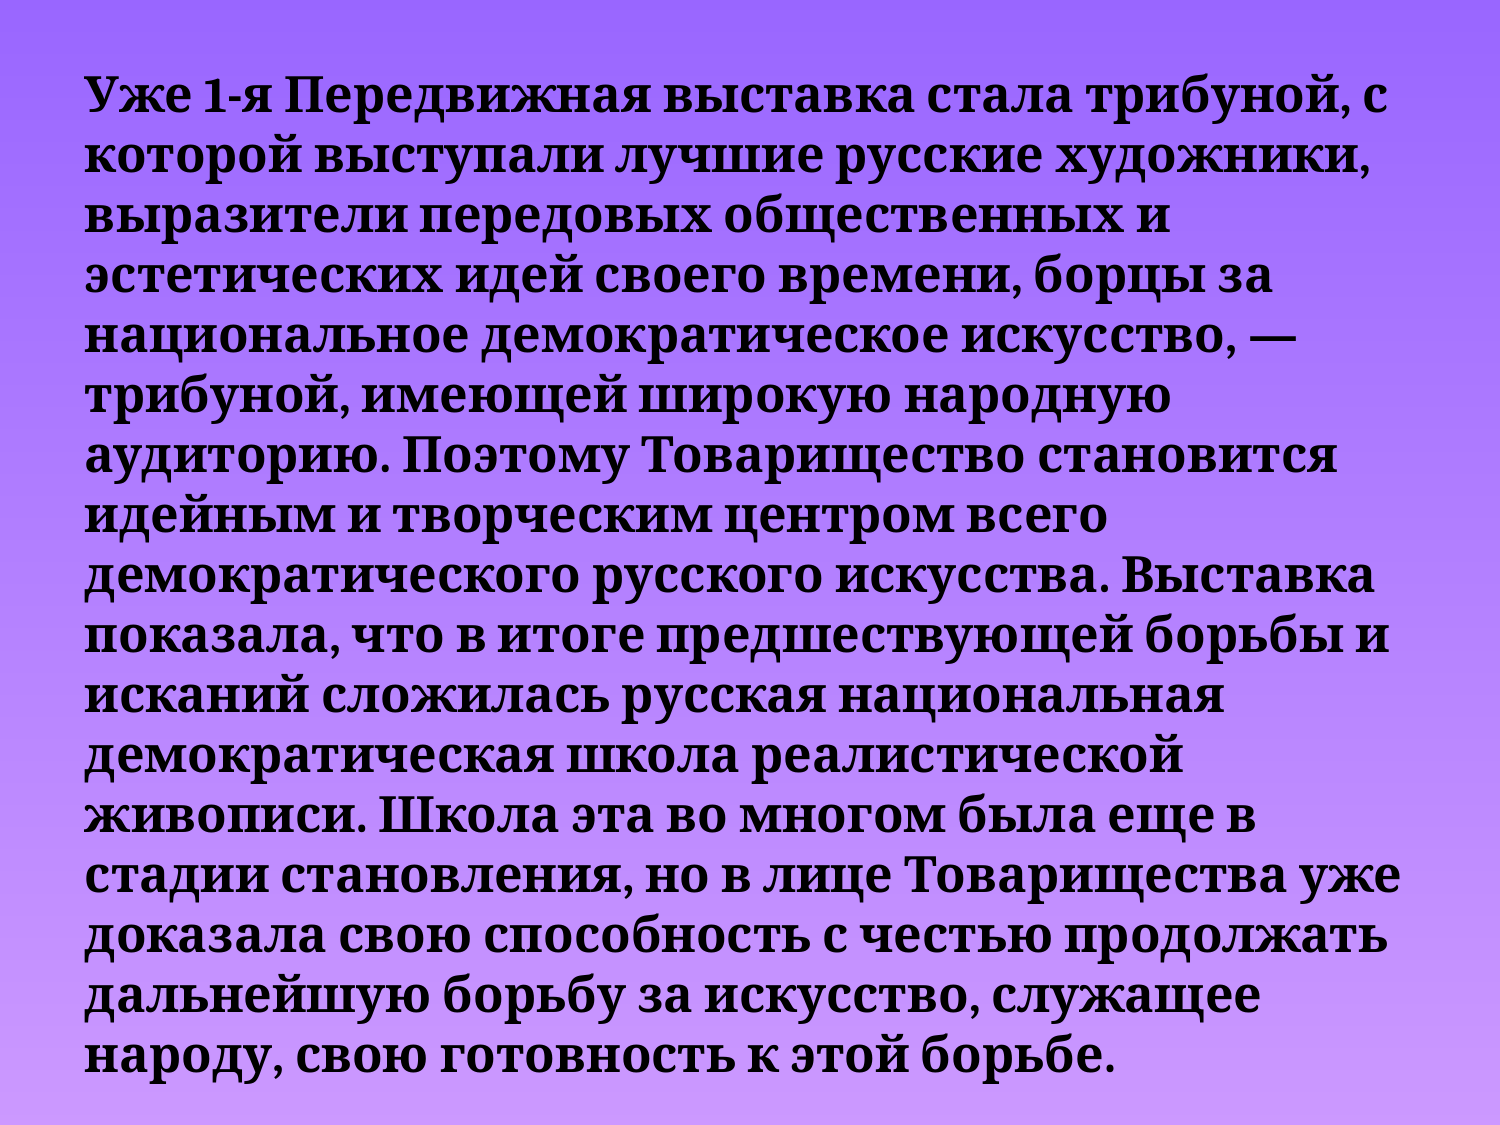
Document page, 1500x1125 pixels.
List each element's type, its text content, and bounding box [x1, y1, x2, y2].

text_box Уже 1-я Передвижная выставка стала трибуной, с которой выступали лучшие русские художники, выразители передовых общественных и эстетических идей своего времени, борцы за национальное демократическое искусство, — трибуной, имеющей широкую народную аудиторию. Поэтому Товарищество становится идейным и творческим центром всего демократического русского искусства. Выставка показала, что в итоге предшествующей борьбы и исканий сложилась русская национальная демократическая школа реалистической живописи. Школа эта во многом была еще в стадии становления, но в лице Товарищества уже доказала свою способность с честью продолжать дальнейшую борьбу за искусство, служащее народу, свою готовность к этой борьбе. [70, 55, 1442, 1090]
